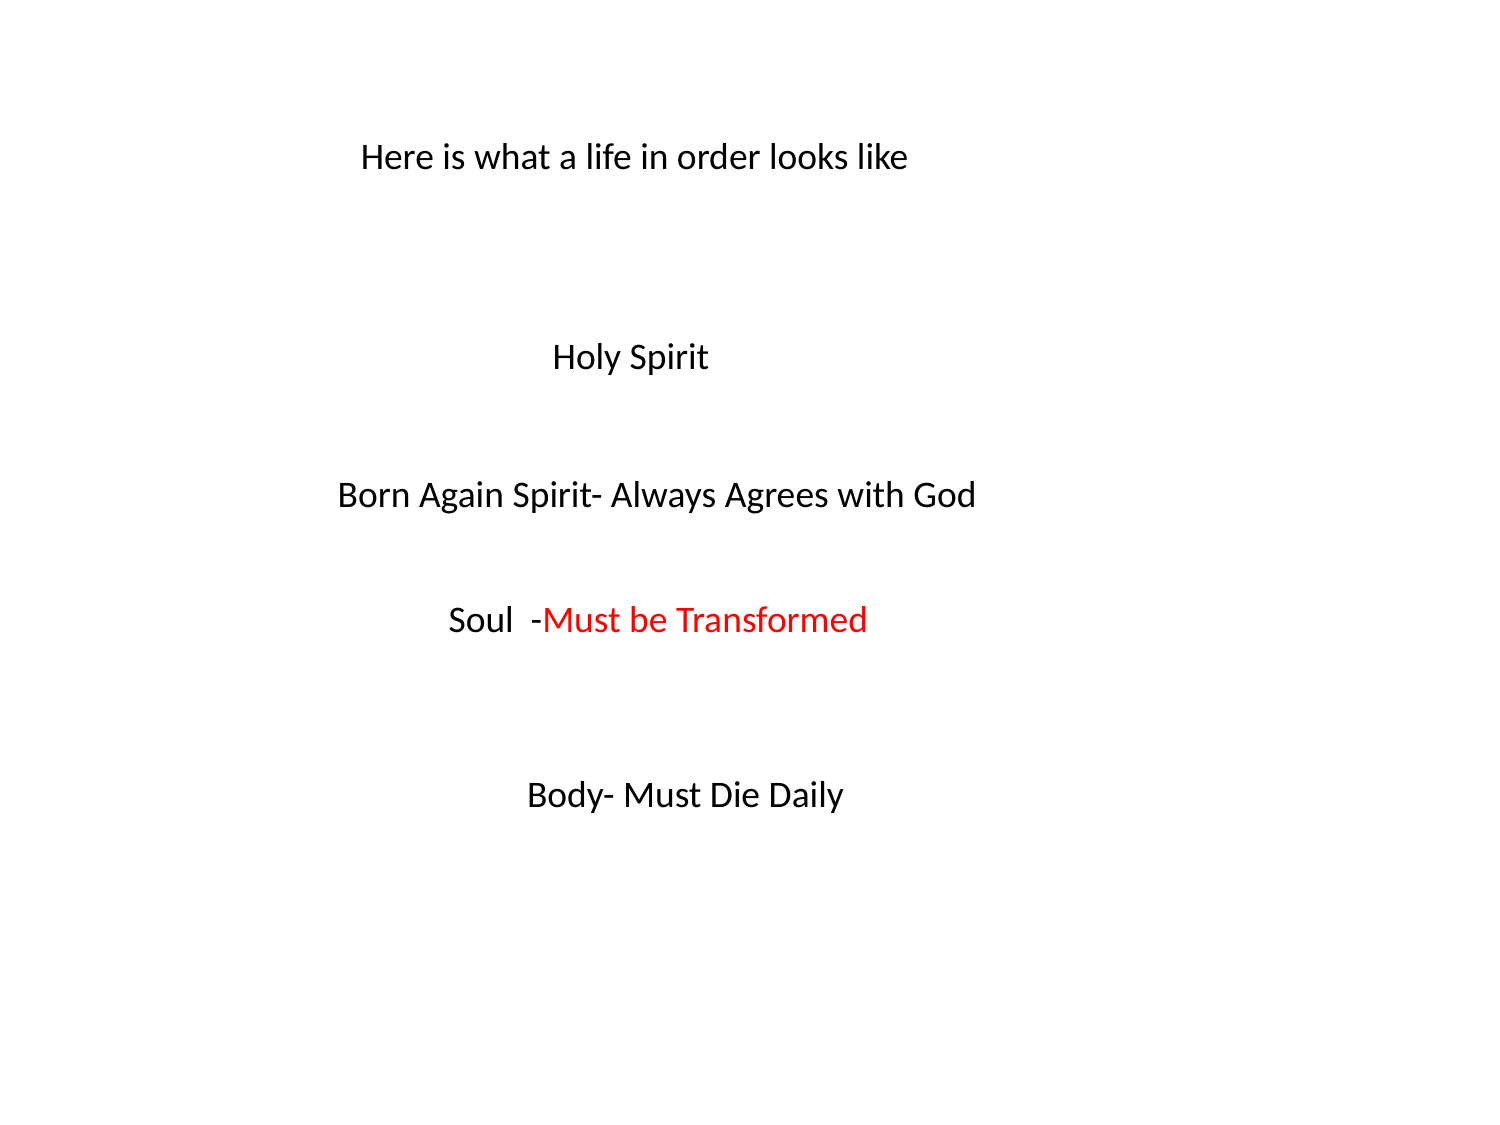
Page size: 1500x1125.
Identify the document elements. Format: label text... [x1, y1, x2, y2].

text_box Soul -Must be Transformed [280, 587, 1006, 648]
text_box Holy Spirit [300, 324, 1000, 385]
text_box Born Again Spirit- Always Agrees with God [212, 462, 1000, 523]
text_box Here is what a life in order looks like [337, 124, 1050, 185]
text_box Body- Must Die Daily [299, 762, 988, 823]
